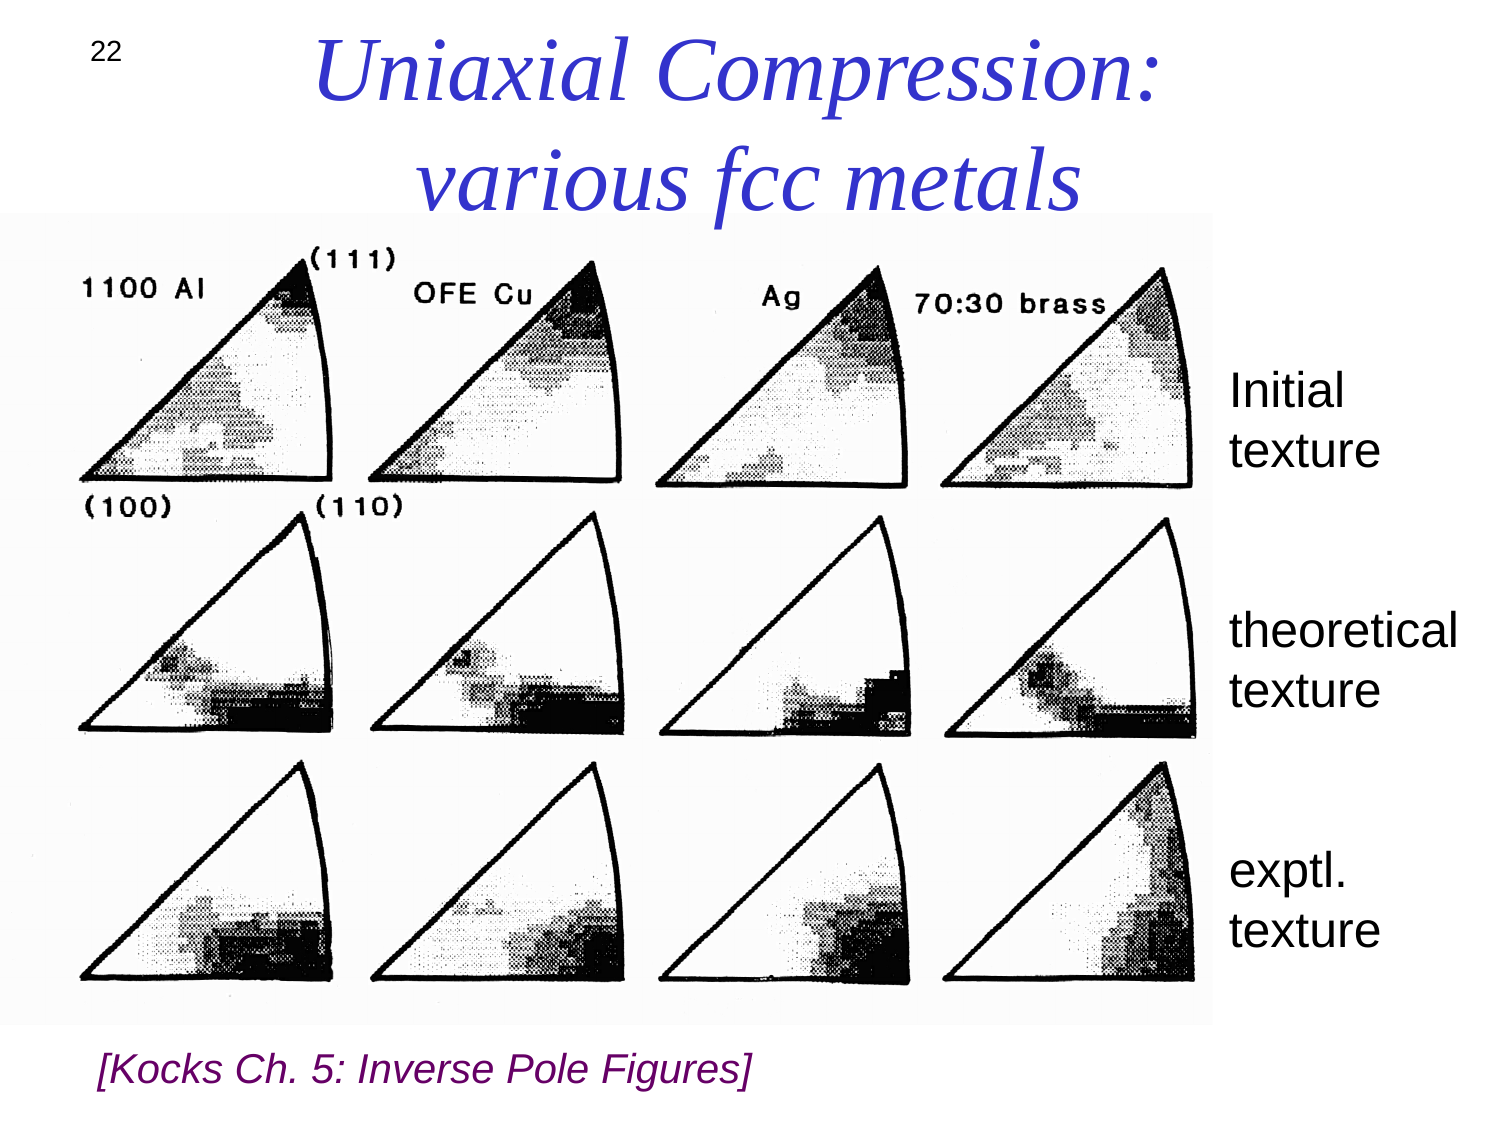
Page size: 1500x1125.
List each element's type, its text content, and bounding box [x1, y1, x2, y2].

text_box [Kocks Ch. 5: Inverse Pole Figures] [82, 1034, 768, 1100]
title Uniaxial Compression: various fcc metals [112, 24, 1388, 213]
text_box Initial texture theoretical texture exptl. texture [1216, 349, 1475, 965]
picture [0, 213, 1213, 1026]
slide_number 22 [24, 24, 112, 76]
